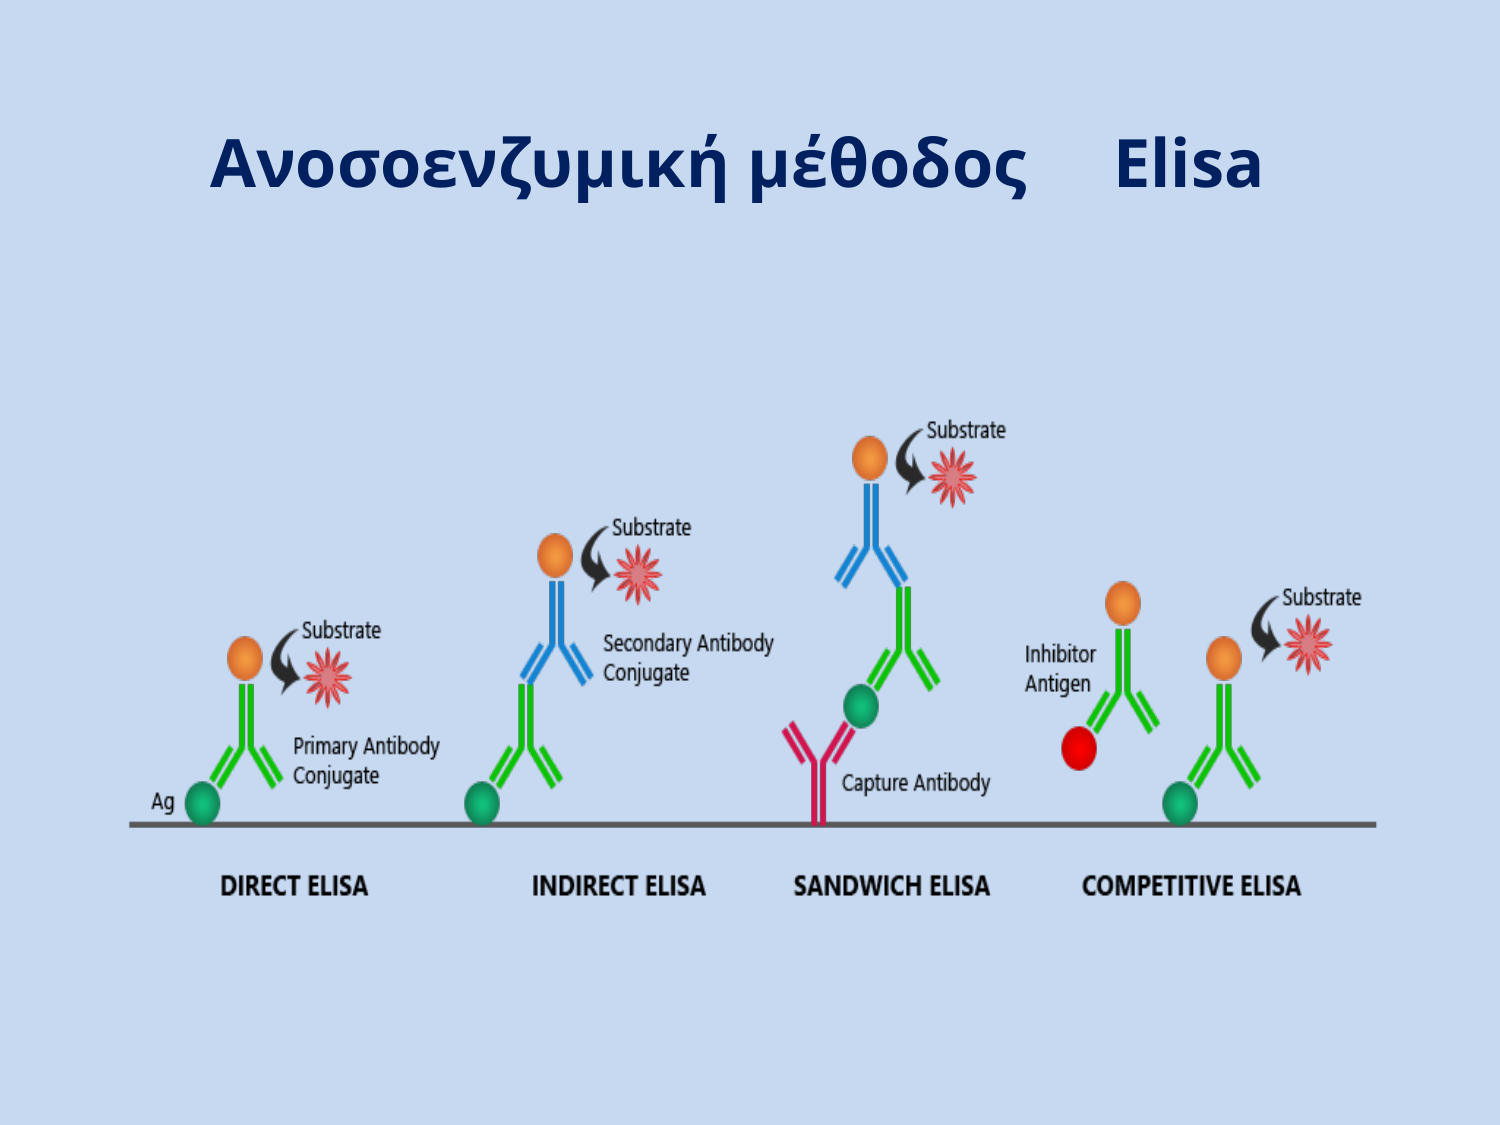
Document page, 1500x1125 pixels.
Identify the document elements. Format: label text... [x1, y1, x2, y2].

picture [111, 398, 1394, 929]
text_box Ανοσοενζυμική μέθοδος Elisa [195, 113, 1280, 209]
